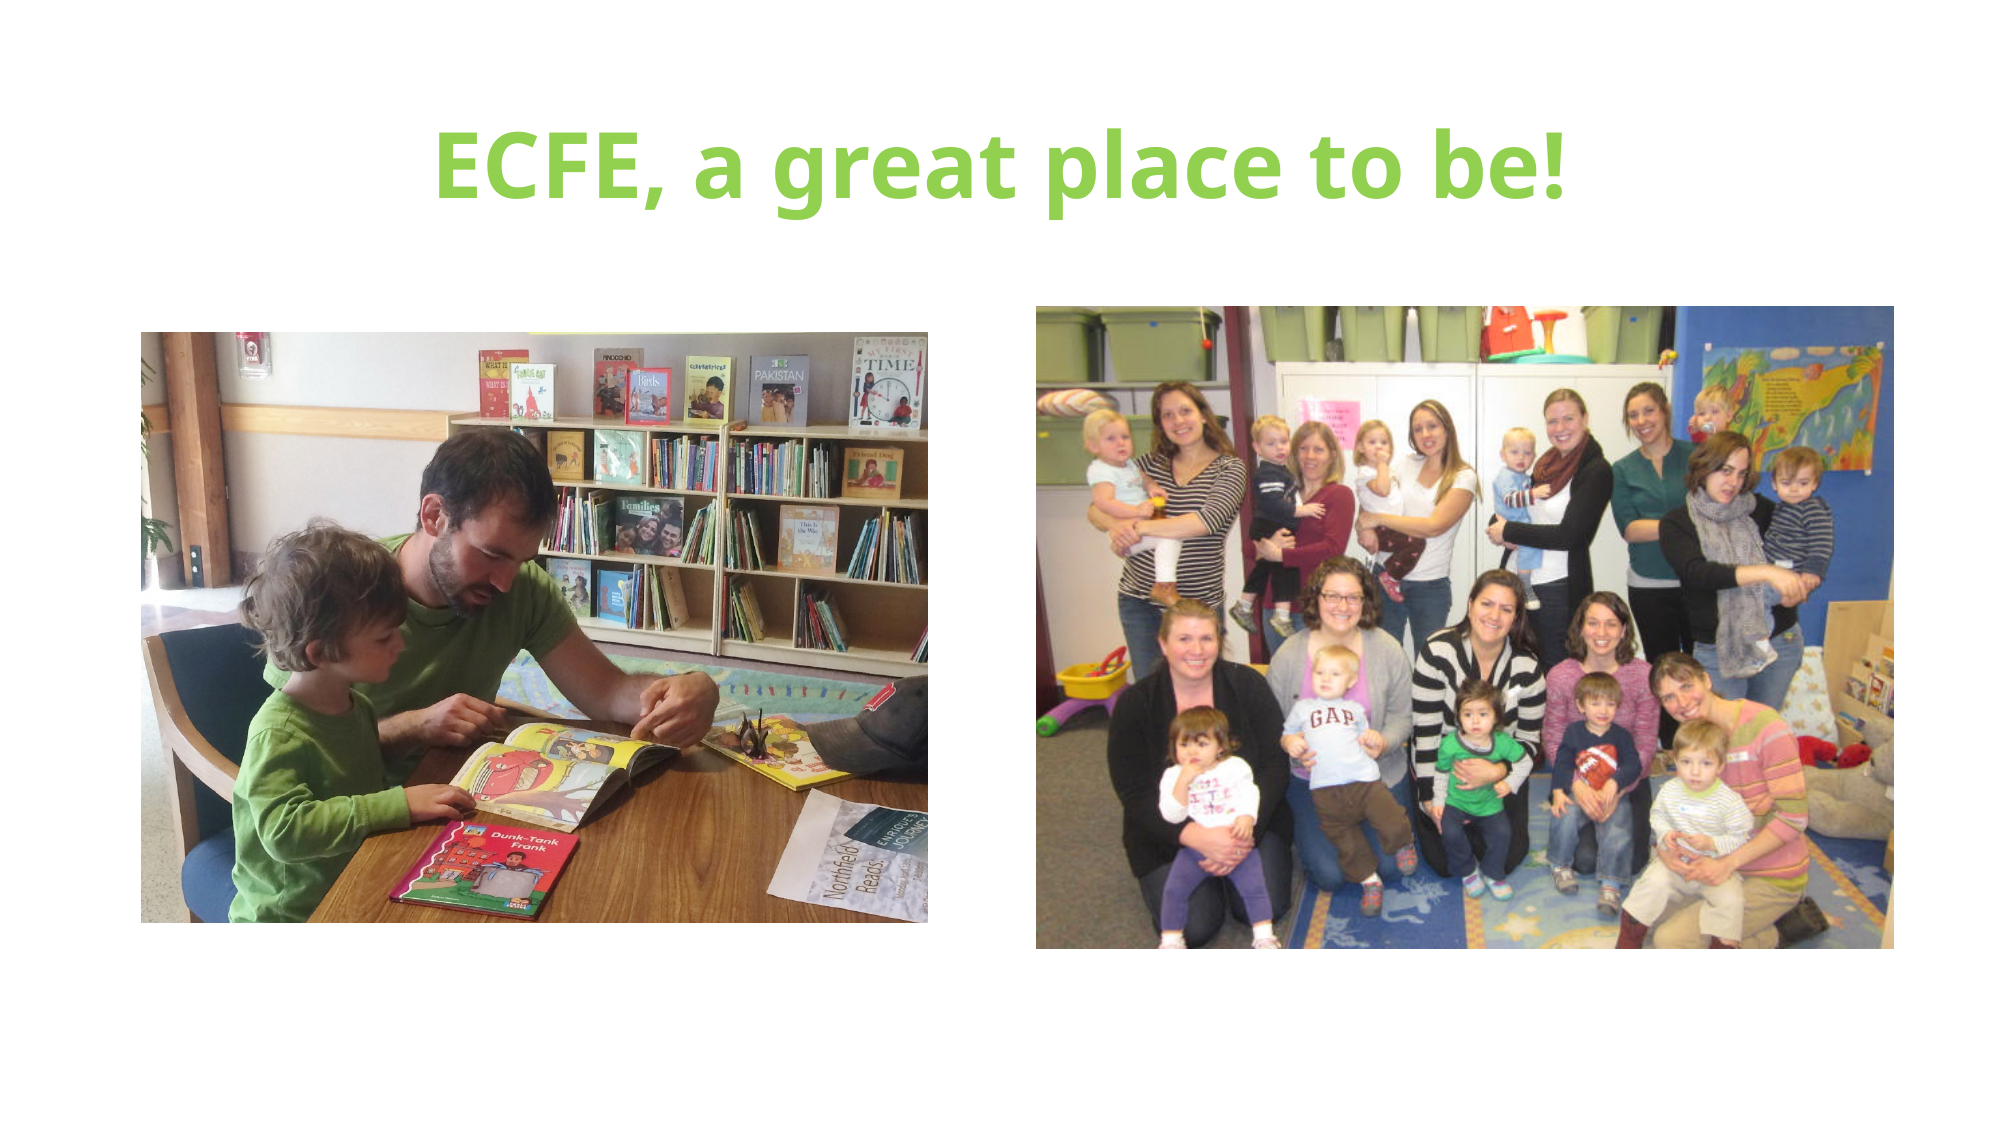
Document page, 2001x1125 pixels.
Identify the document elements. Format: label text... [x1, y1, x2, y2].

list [1036, 306, 1894, 949]
title ECFE, a great place to be! [137, 59, 1863, 278]
picture [141, 332, 928, 923]
